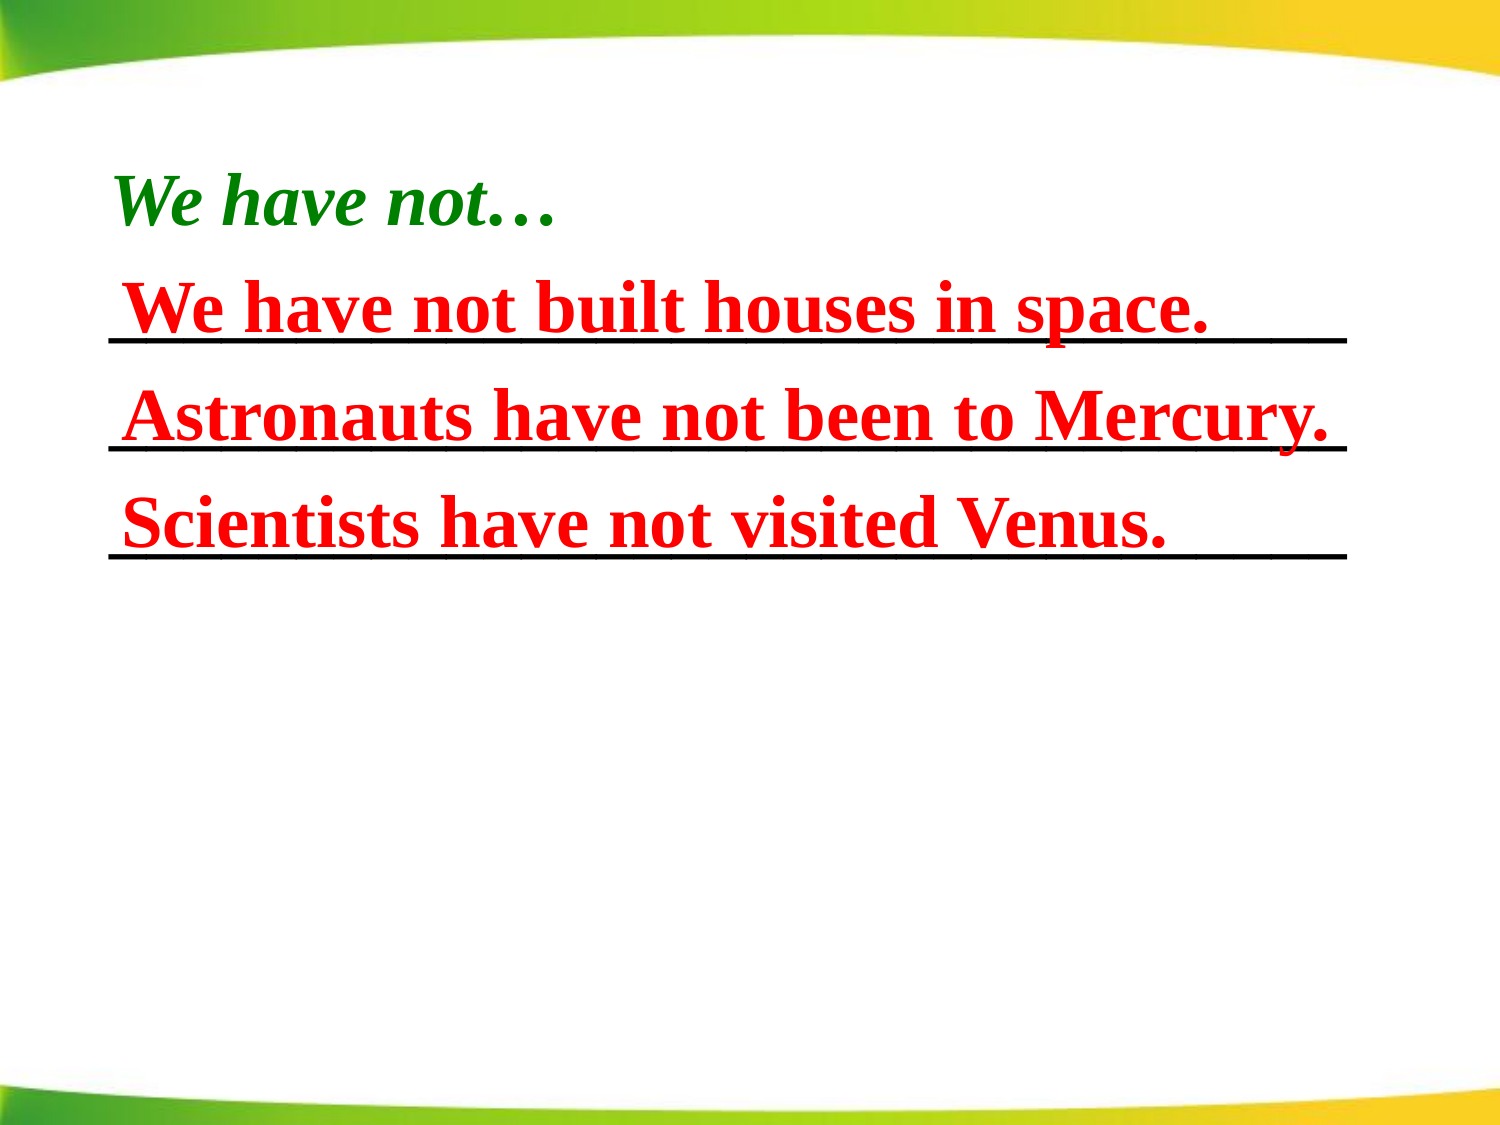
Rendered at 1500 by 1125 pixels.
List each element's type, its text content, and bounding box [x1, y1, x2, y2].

text_box We have not built houses in space. Astronauts have not been to Mercury. Scientists have not visited Venus. [106, 231, 1394, 571]
text_box We have not… _________________________________ _________________________________ _________________________________ [94, 125, 1412, 572]
picture [0, 0, 1500, 1125]
